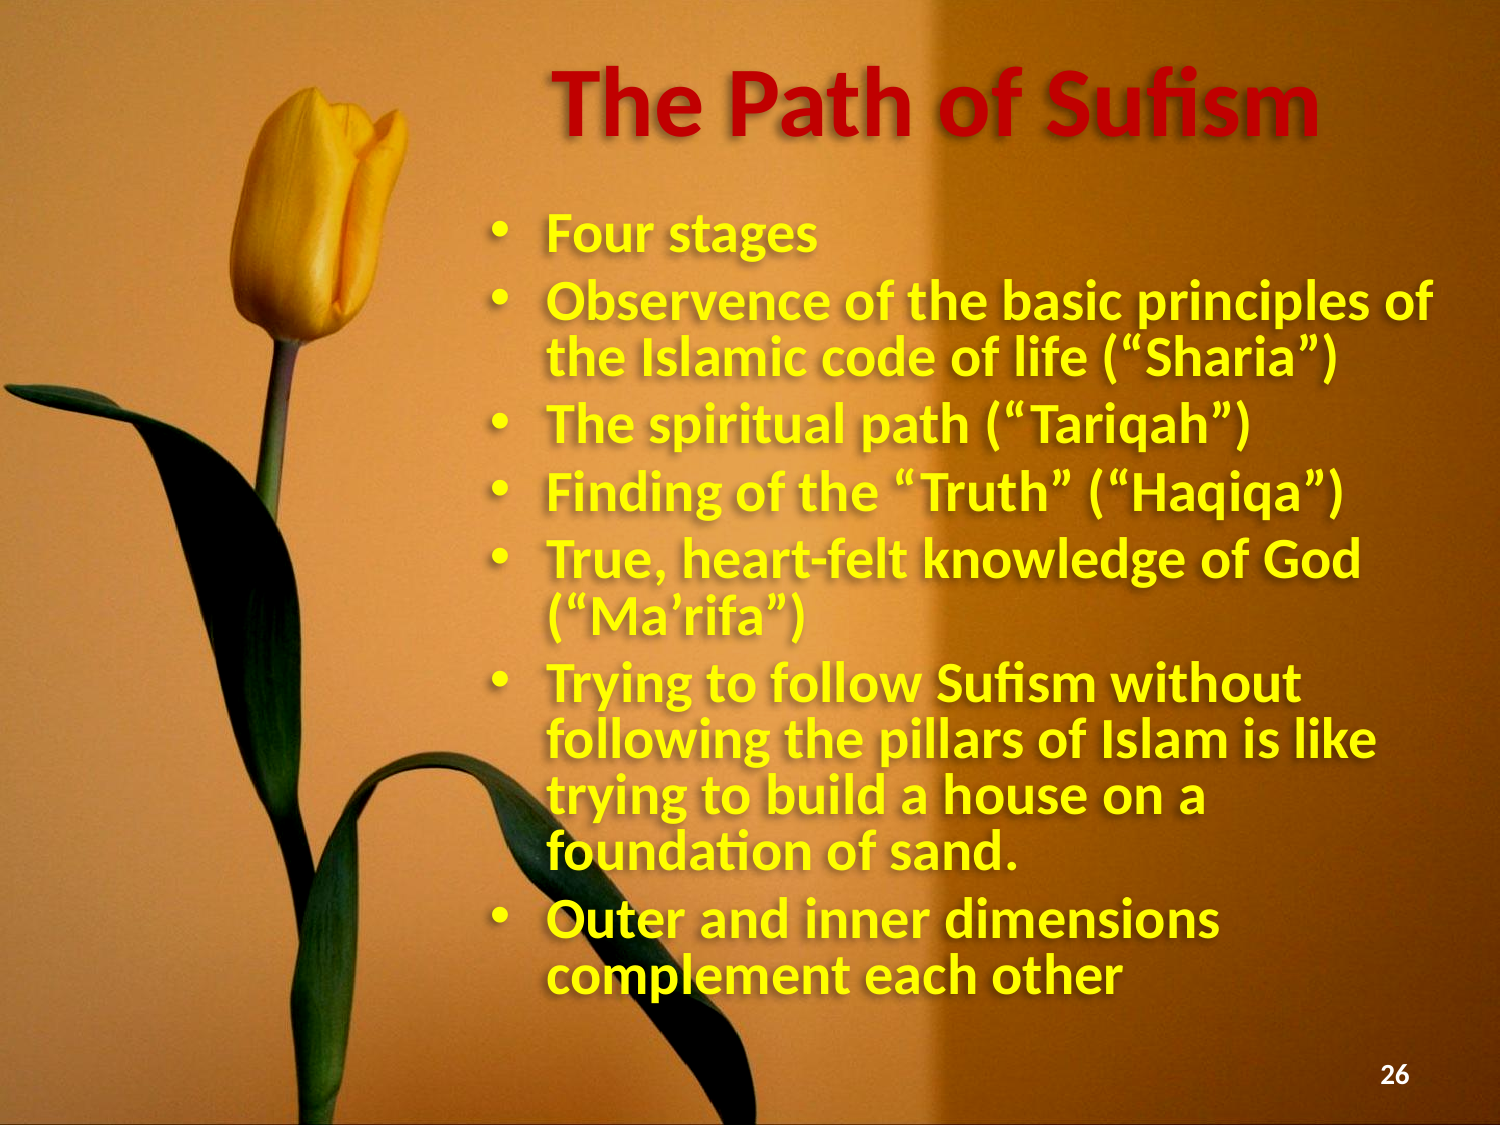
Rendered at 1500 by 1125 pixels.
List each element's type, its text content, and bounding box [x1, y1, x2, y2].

slide_number 26 [1074, 1042, 1425, 1103]
picture [0, 0, 1500, 1125]
list Four stages Observence of the basic principles of the Islamic code of life (“Sharia”) The spiritual path (“Tariqah”) Finding of the “Truth” (“Haqiqa”) True, heart-felt knowledge of God (“Ma’rifa”) Trying to follow Sufism without following the pillars of Islam is like trying to build a house on a foundation of sand. Outer and inner dimensions complement each other [474, 199, 1500, 1125]
title The Path of Sufism [424, 62, 1451, 251]
